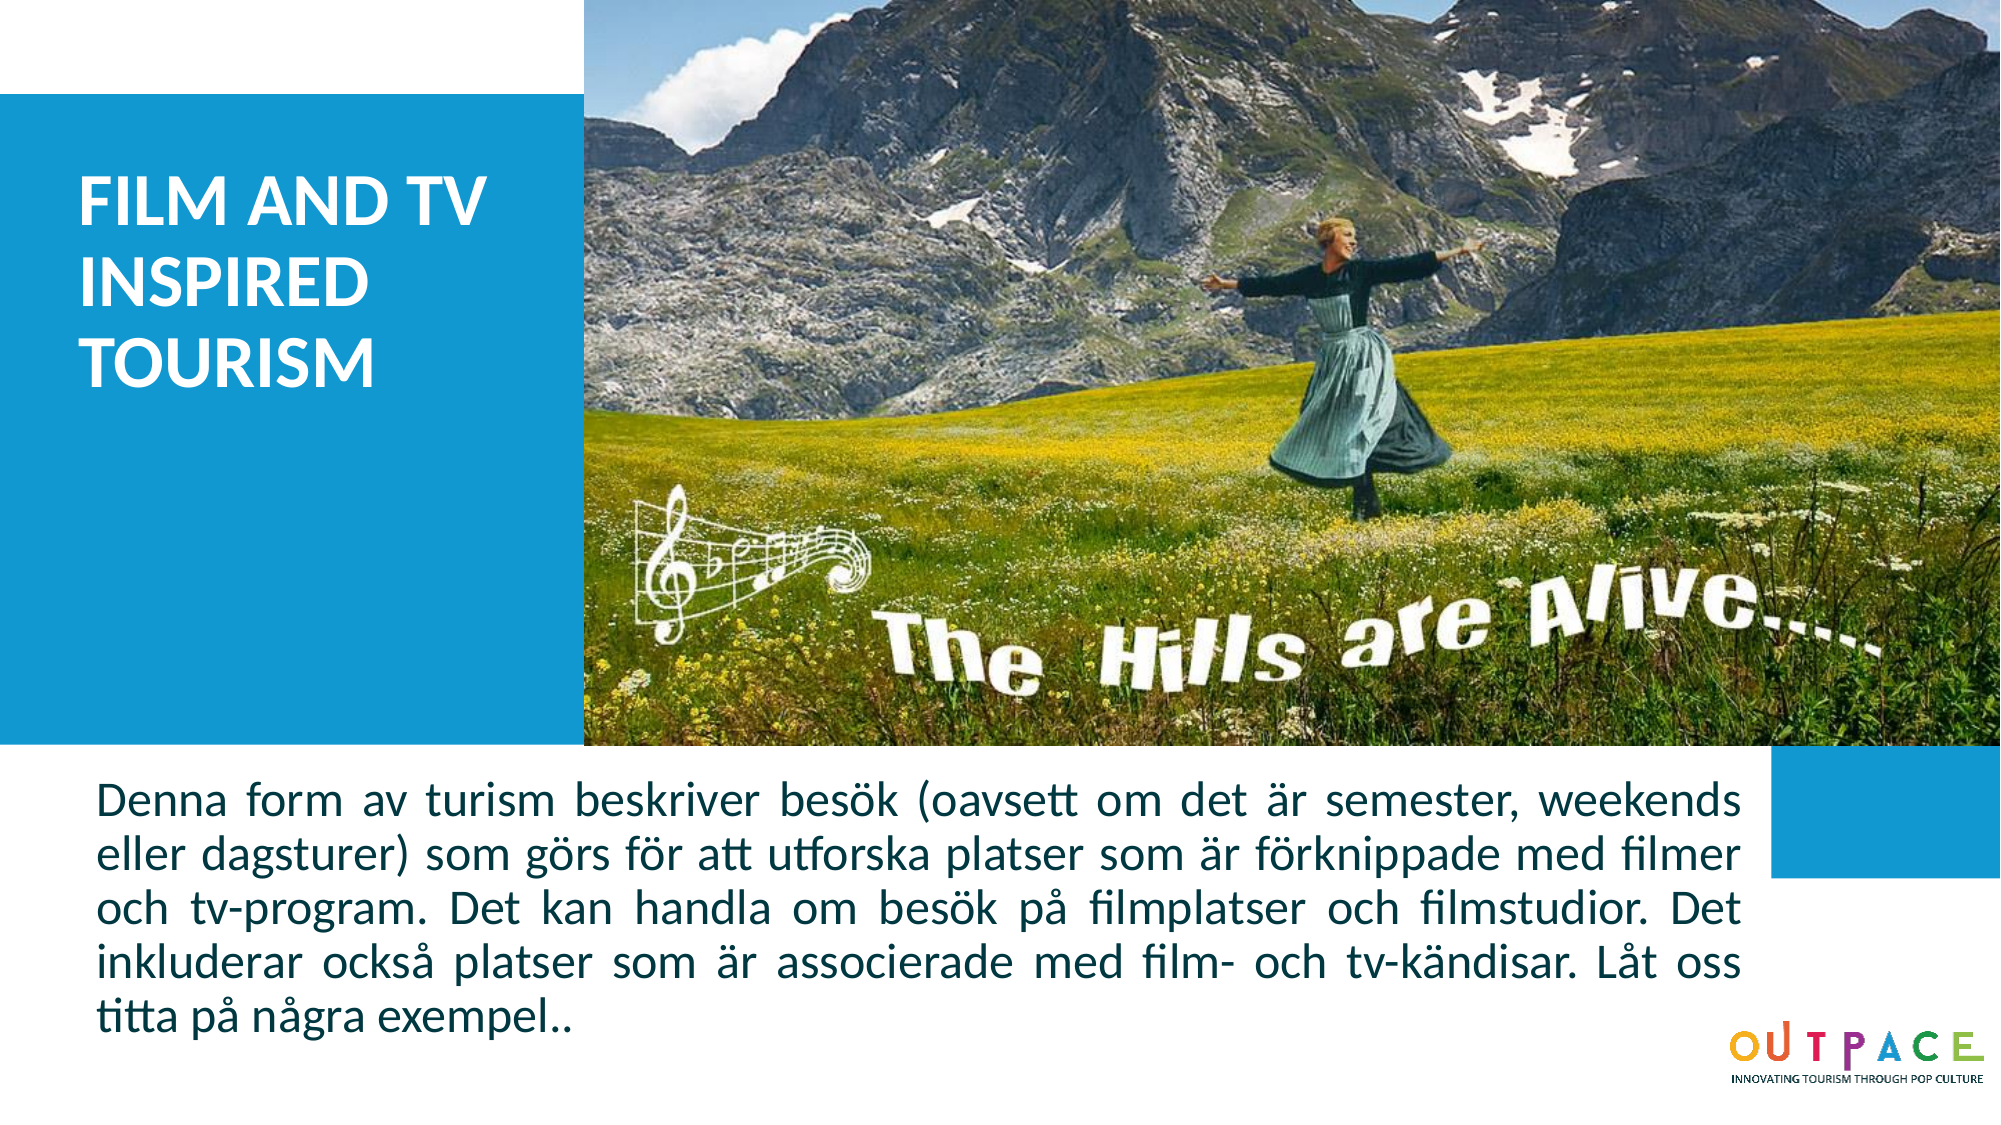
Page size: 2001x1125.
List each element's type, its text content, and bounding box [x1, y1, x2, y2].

list Denna form av turism beskriver besök (oavsett om det är semester, weekends eller dagsturer) som görs för att utforska platser som är förknippade med filmer och tv-program. Det kan handla om besök på filmplatser och filmstudior. Det inkluderar också platser som är associerade med film- och tv-kändisar. Låt oss titta på några exempel.. [81, 766, 1759, 844]
list FILM AND TV INSPIRED TOURISM [63, 153, 566, 695]
picture [584, 0, 2000, 746]
picture [1730, 1021, 1984, 1083]
